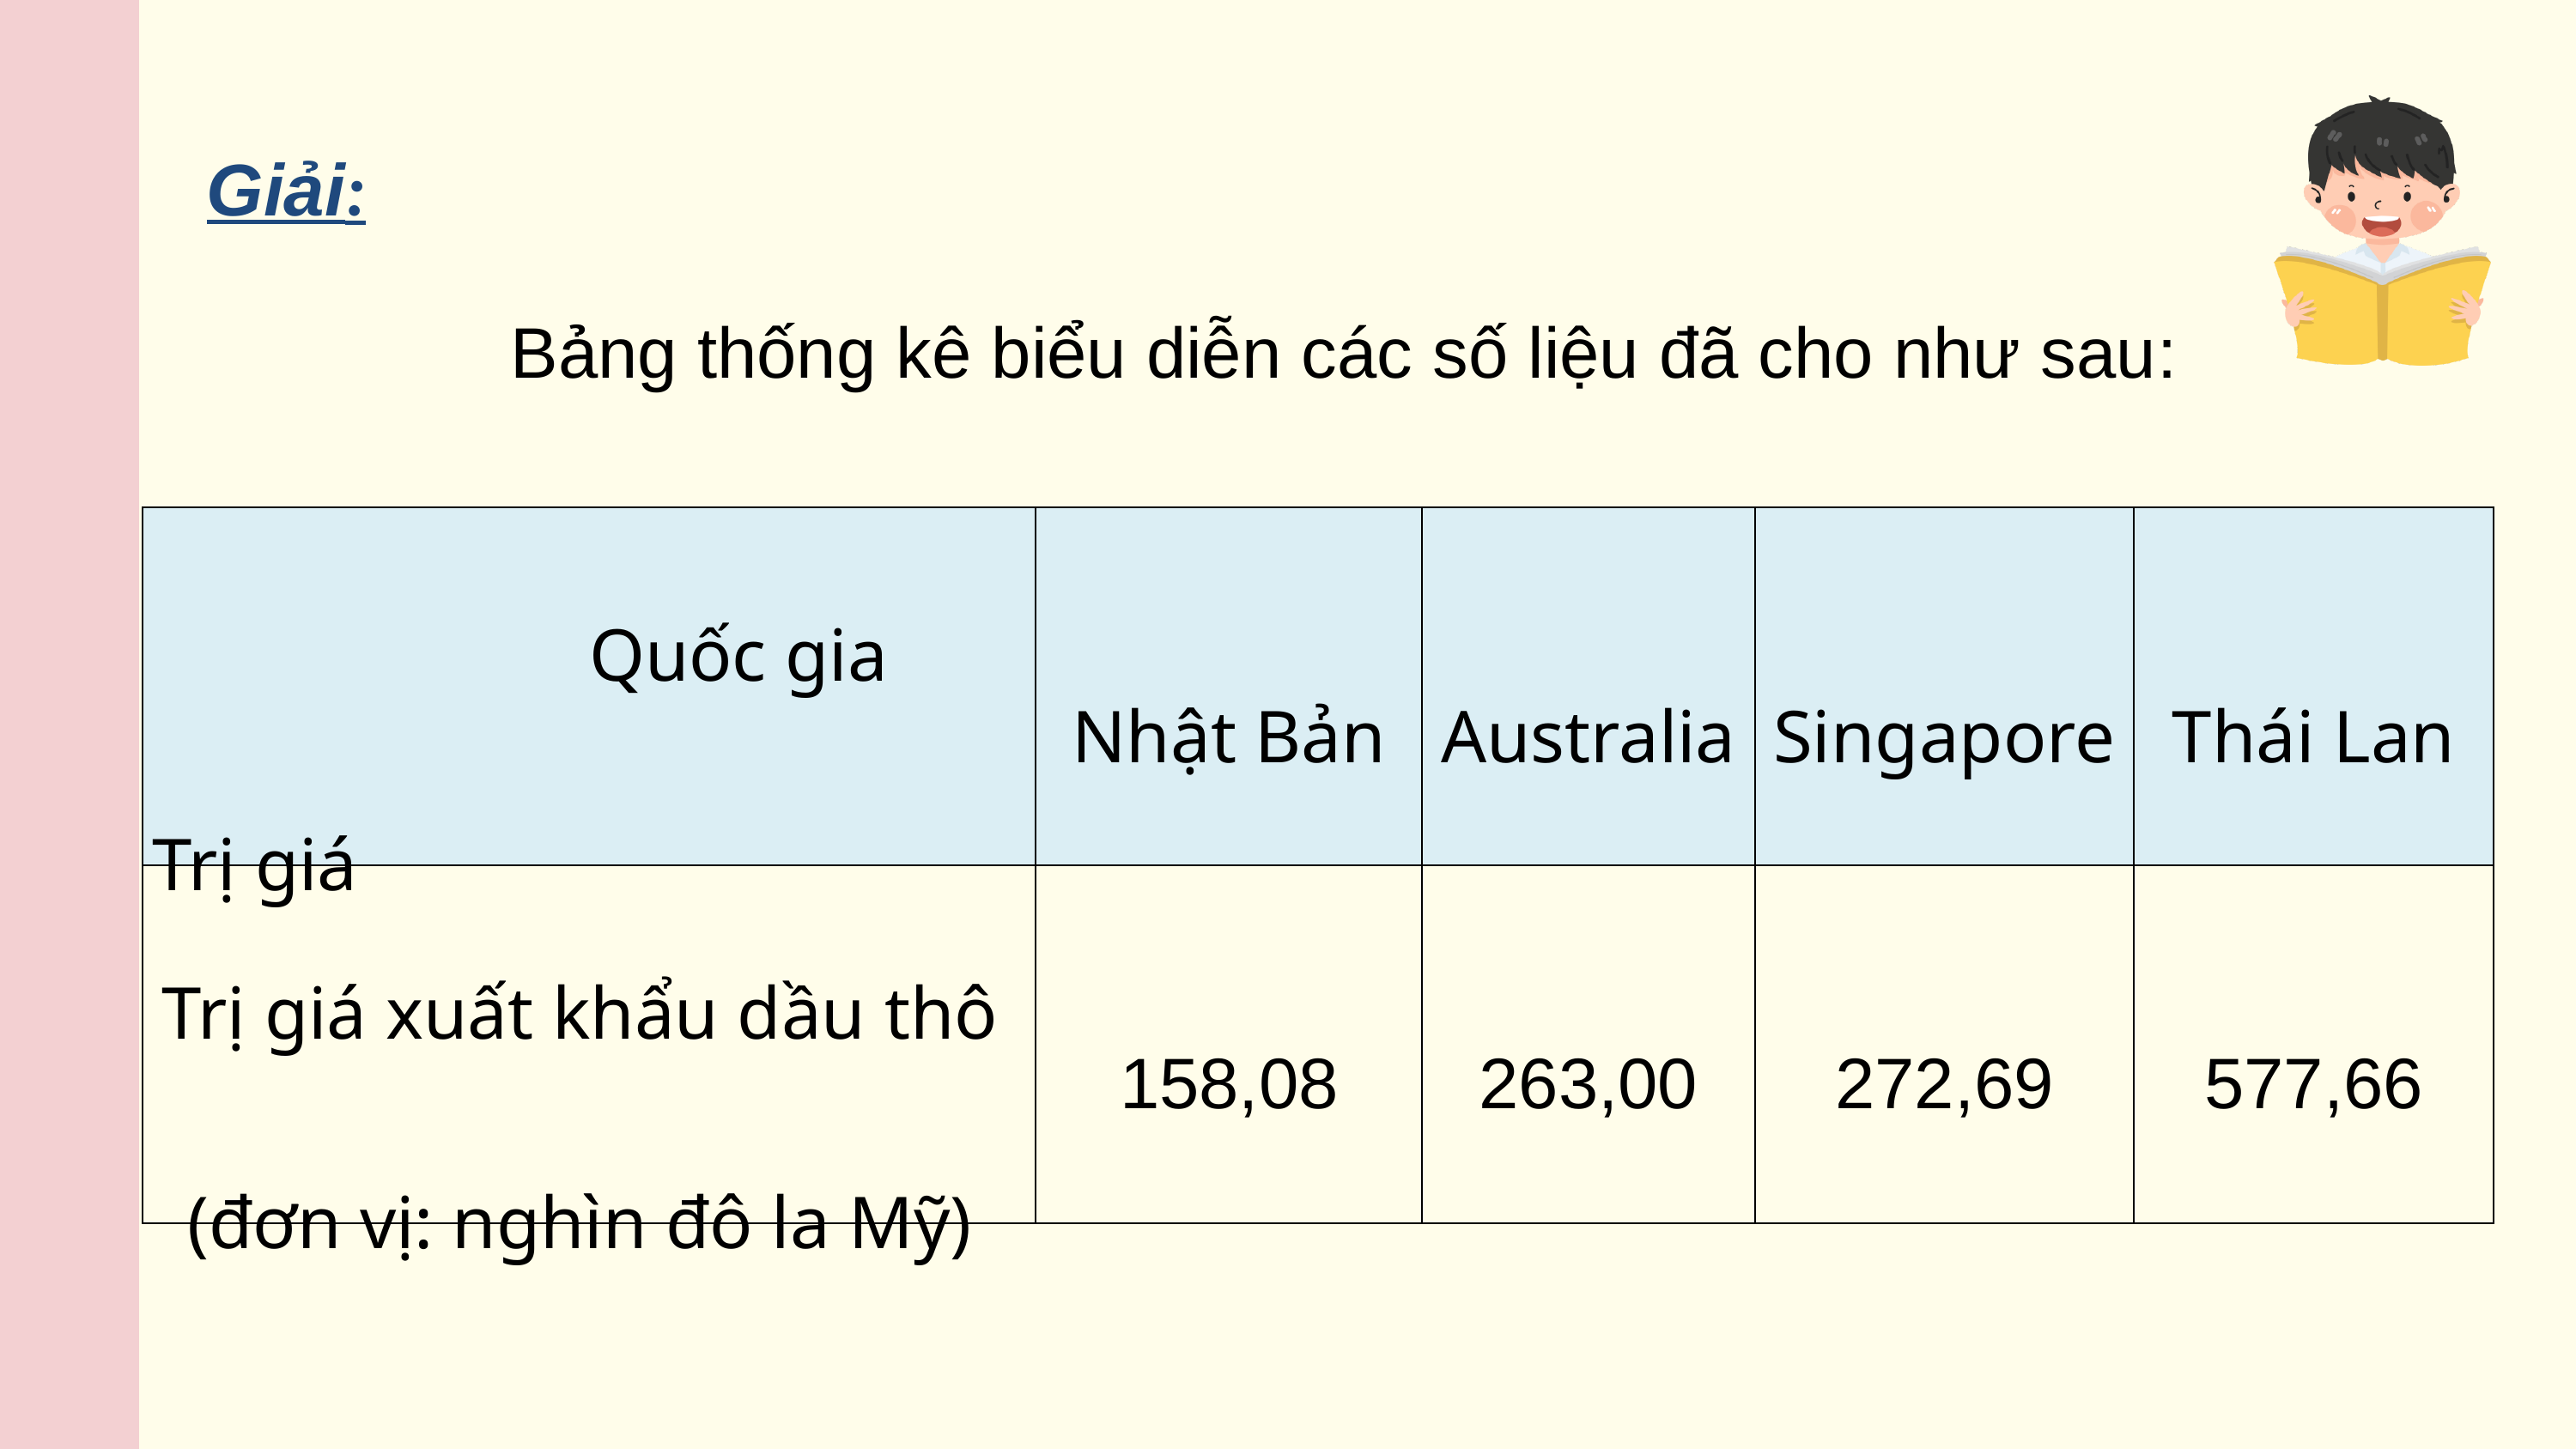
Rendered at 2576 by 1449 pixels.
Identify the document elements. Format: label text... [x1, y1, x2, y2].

picture [2274, 95, 2492, 367]
table_cell Trị giá xuất khẩu dầu thô (đơn vị: nghìn đô la Mỹ) [145, 866, 1035, 1222]
text_box Giải: [193, 136, 379, 237]
table_cell 158,08 [1036, 866, 1421, 1222]
table_cell 263,00 [1423, 866, 1754, 1222]
table_header Singapore [1756, 508, 2133, 864]
table_header Australia [1423, 508, 1754, 864]
table_cell 272,69 [1756, 866, 2133, 1222]
table_cell 577,66 [2135, 866, 2493, 1222]
table_header Quốc gia Trị giá [145, 508, 1035, 864]
text_box Bảng thống kê biểu diễn các số liệu đã cho như sau: [498, 257, 2372, 399]
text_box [0, 0, 140, 1449]
table_header Nhật Bản [1036, 508, 1421, 864]
table_header Thái Lan [2135, 508, 2493, 864]
picture [2425, 508, 2494, 577]
